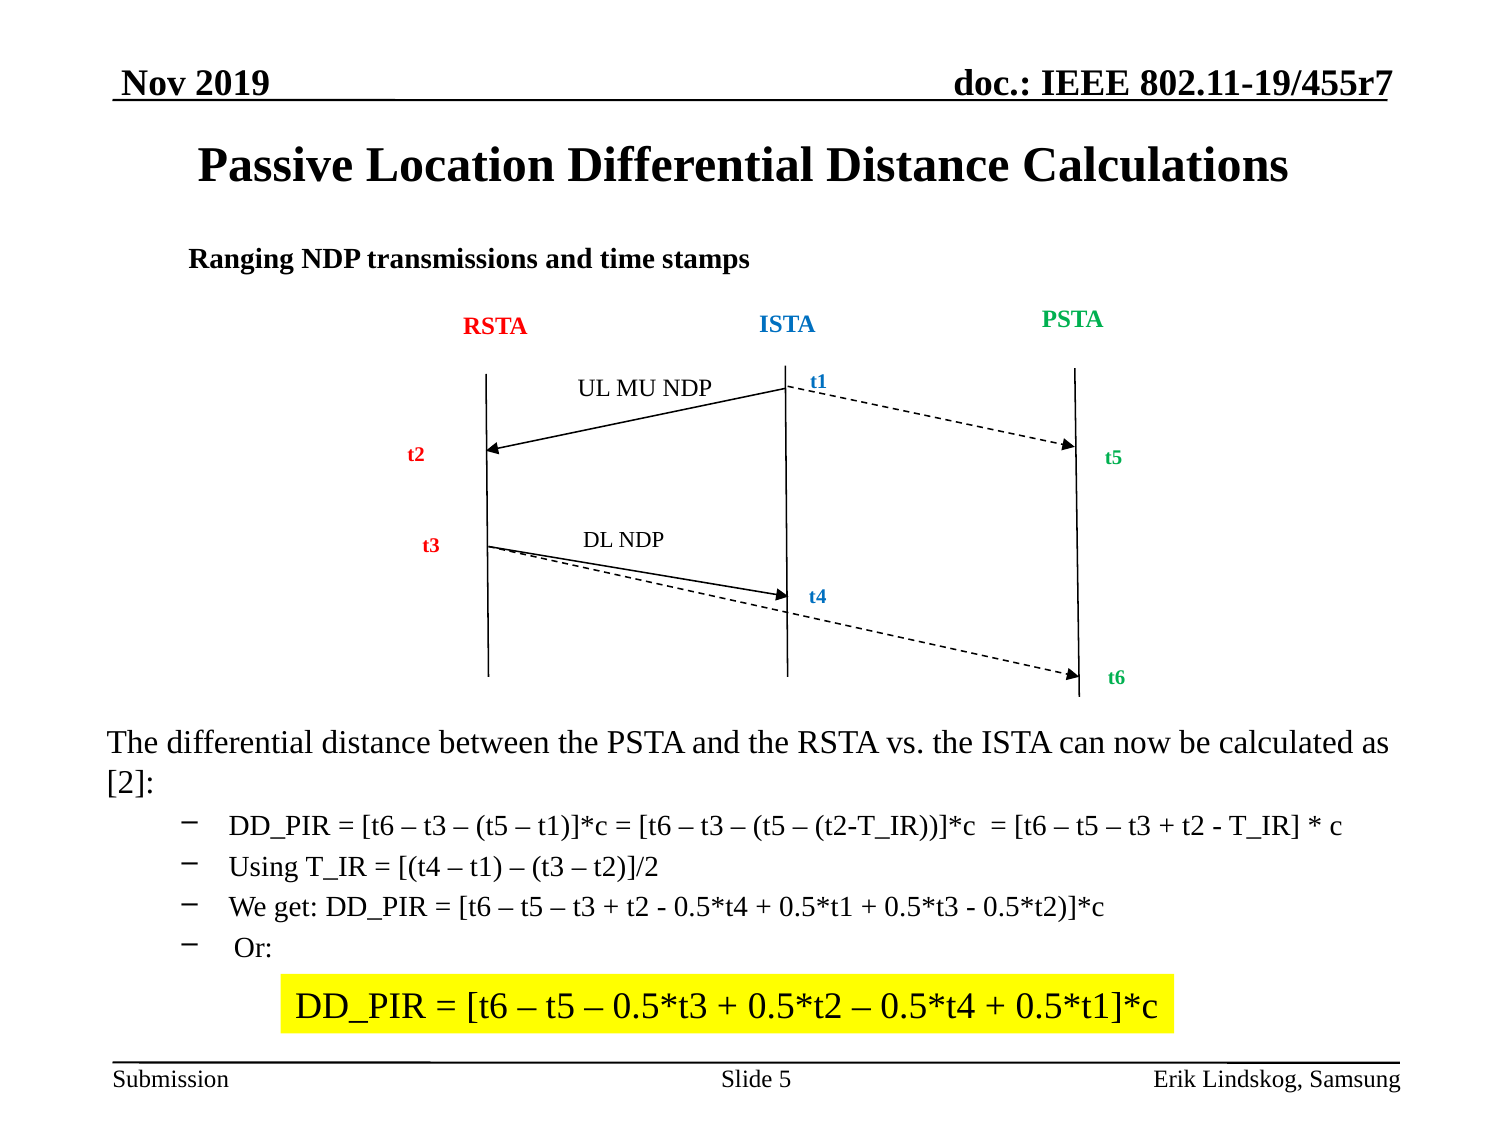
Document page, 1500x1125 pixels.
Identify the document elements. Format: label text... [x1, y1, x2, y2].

text_box The differential distance between the PSTA and the RSTA vs. the ISTA can now be calculated as [2]: DD_PIR = [t6 – t3 – (t5 – t1)]*c = [t6 – t3 – (t5 – (t2-T_IR))]*c = [t6 – t5 – t3 + t2 - T_IR] * c Using T_IR = [(t4 – t1) – (t3 – t2)]/2 We get: DD_PIR = [t6 – t5 – t3 + t2 - 0.5*t4 + 0.5*t1 + 0.5*t3 - 0.5*t2)]*c Or: [91, 713, 1445, 931]
slide_number Slide 5 [712, 1061, 800, 1123]
footer Erik Lindskog, Samsung [878, 1061, 1402, 1093]
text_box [170, 231, 1170, 698]
text_box DD_PIR = [t6 – t5 – 0.5*t3 + 0.5*t2 – 0.5*t4 + 0.5*t1]*c [280, 973, 1175, 1034]
title Passive Location Differential Distance Calculations [112, 112, 1388, 212]
